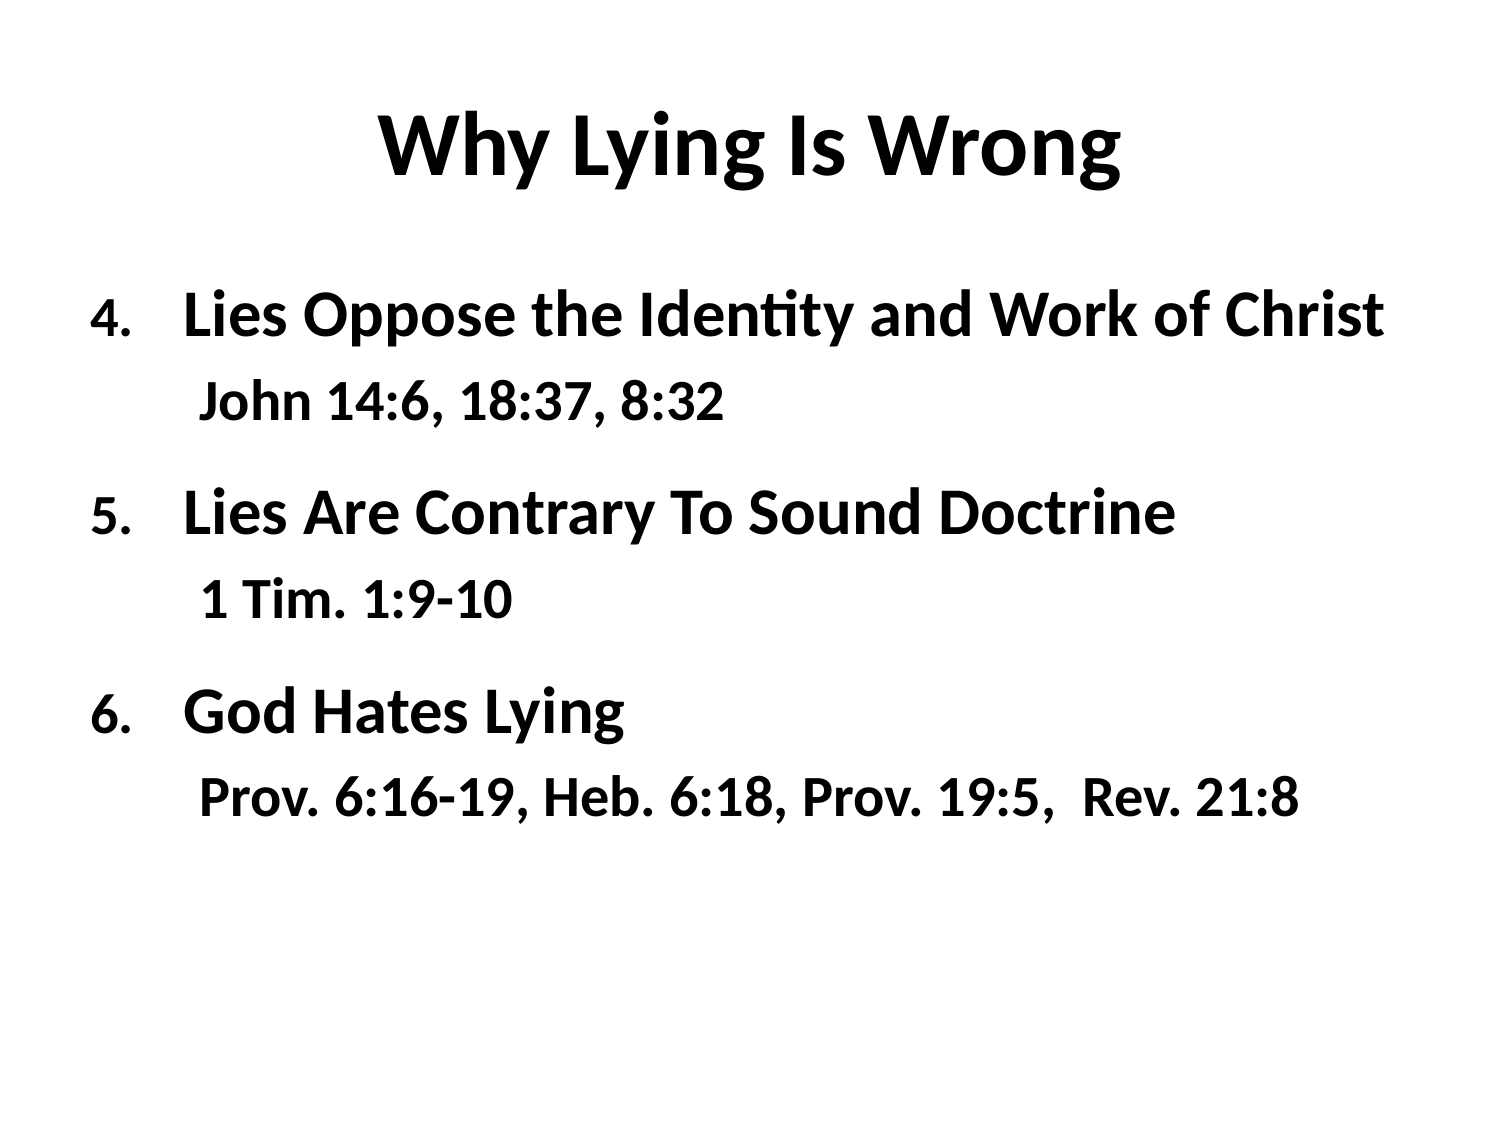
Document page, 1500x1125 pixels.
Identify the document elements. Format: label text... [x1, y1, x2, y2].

title Why Lying Is Wrong [75, 45, 1425, 233]
list Lies Oppose the Identity and Work of Christ John 14:6, 18:37, 8:32 Lies Are Contrary To Sound Doctrine 1 Tim. 1:9-10 God Hates Lying Prov. 6:16-19, Heb. 6:18, Prov. 19:5, Rev. 21:8 [75, 262, 1425, 1005]
